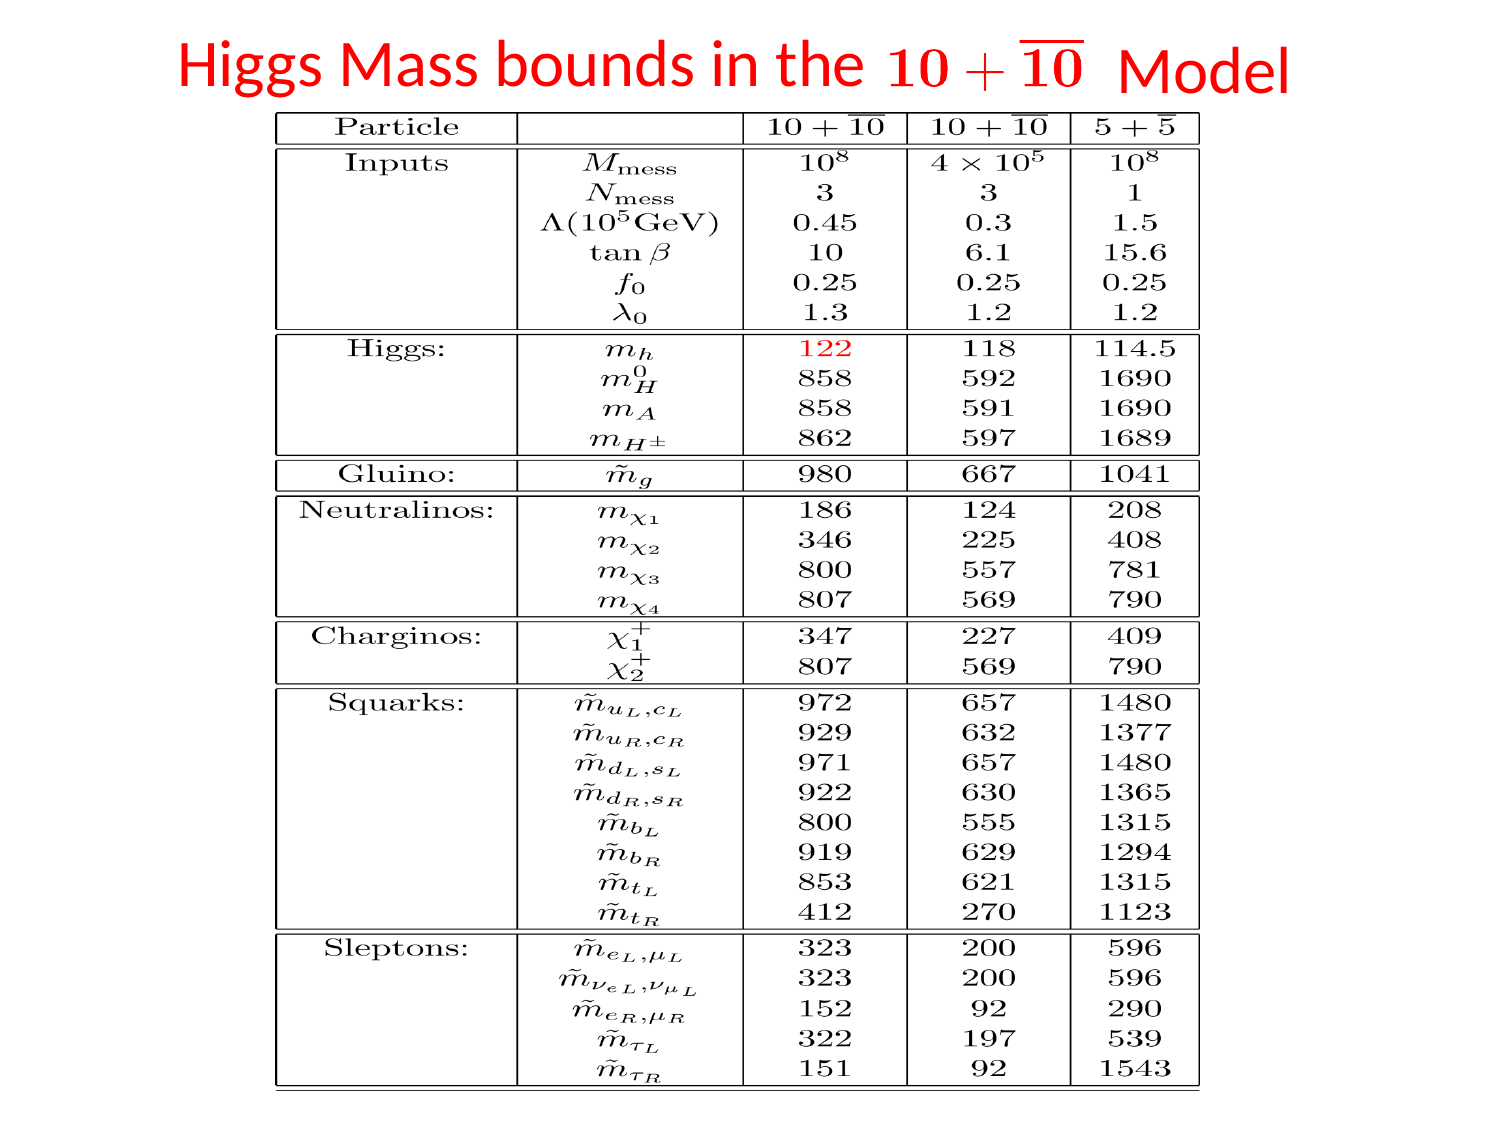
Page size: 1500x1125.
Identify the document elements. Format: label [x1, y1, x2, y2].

text_box [162, 12, 1328, 116]
picture [274, 112, 1201, 1091]
